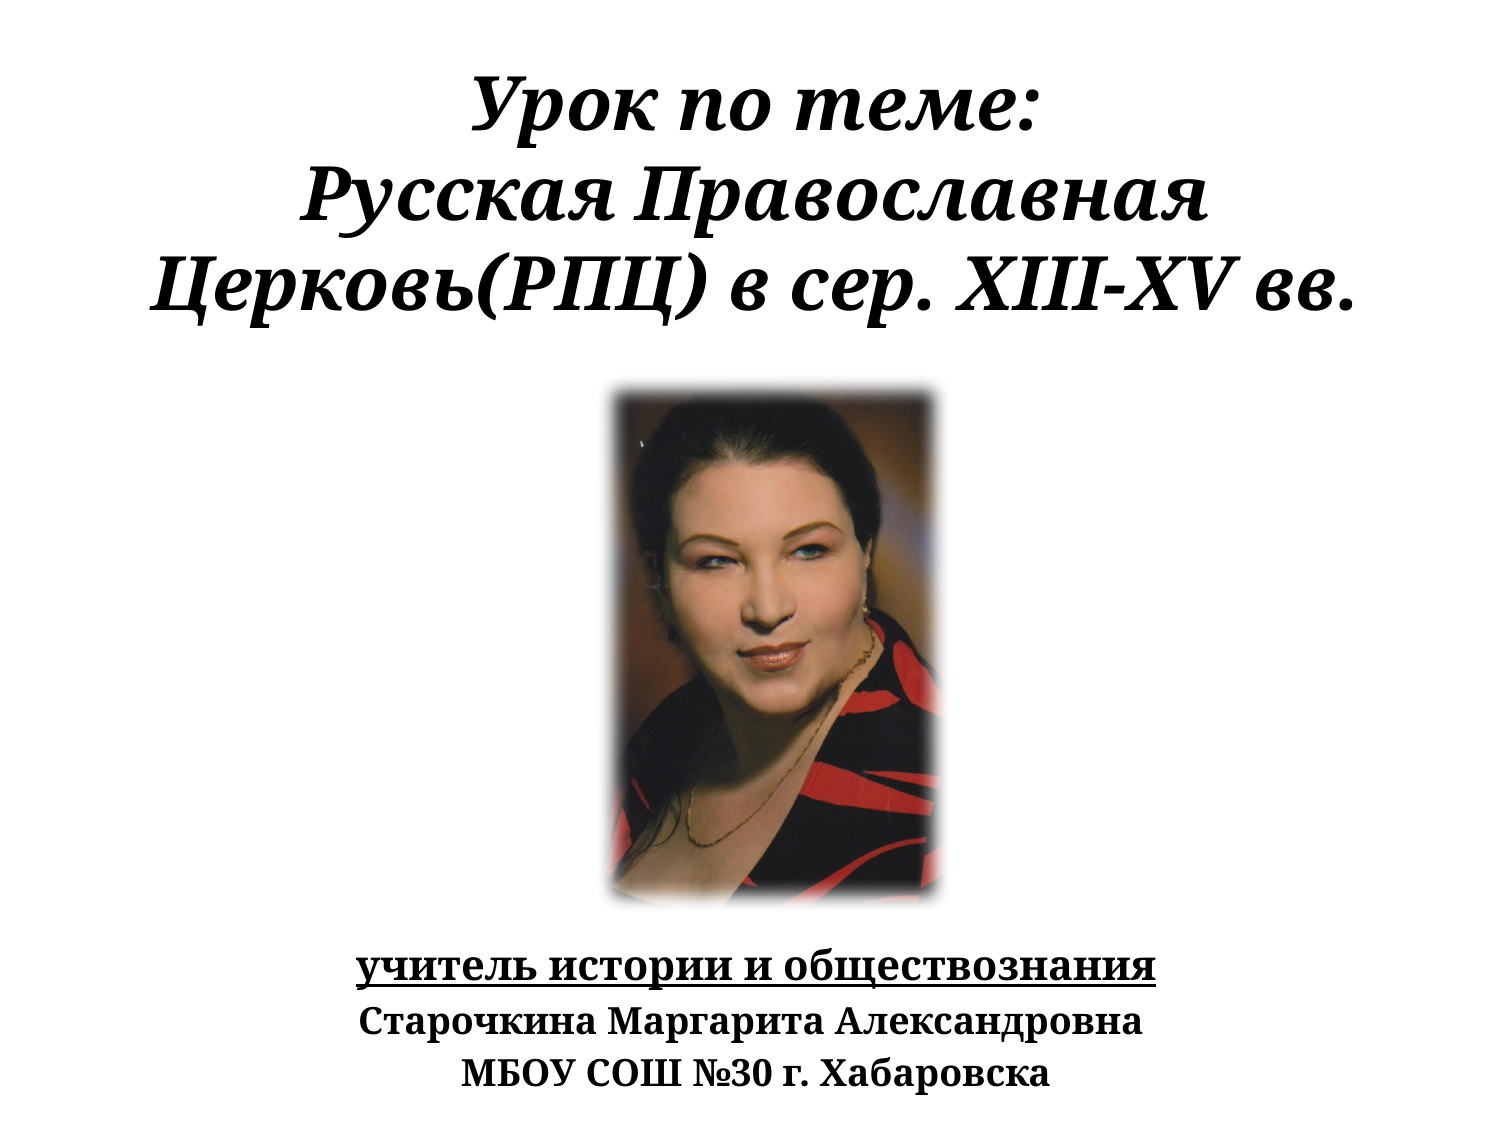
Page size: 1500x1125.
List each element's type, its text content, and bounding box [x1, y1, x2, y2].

title Урок по теме: Русская Православная Церковь(РПЦ) в сер. XIII-XV вв. [11, 0, 1500, 421]
subtitle учитель истории и обществознания Старочкина Маргарита Александровна МБОУ СОШ №30 г. Хабаровска [53, 931, 1460, 1125]
picture [596, 373, 952, 913]
